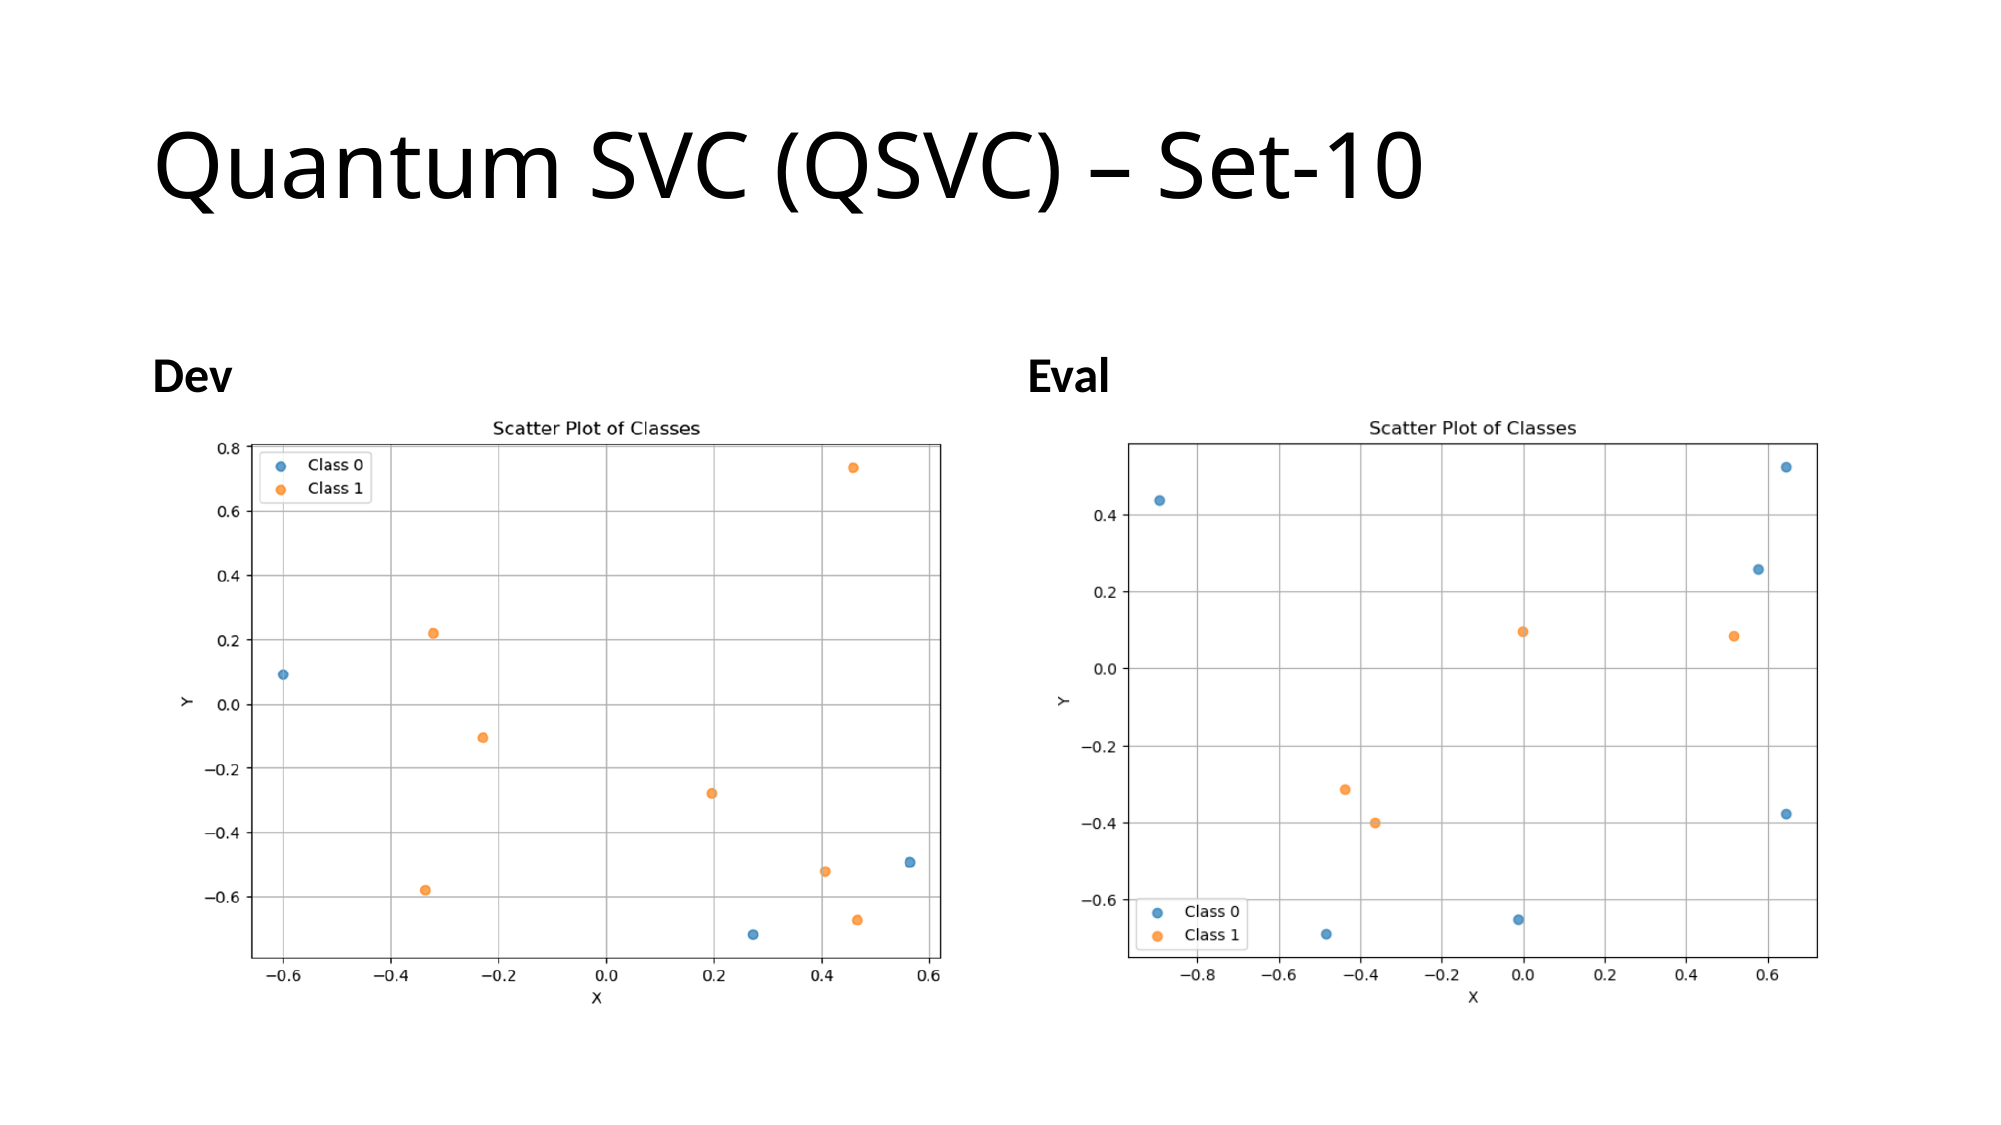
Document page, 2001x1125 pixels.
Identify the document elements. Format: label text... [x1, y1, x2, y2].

list Eval [1012, 275, 1863, 411]
list Dev [137, 275, 984, 411]
title Quantum SVC (QSVC) – Set-10 [137, 59, 1863, 278]
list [170, 410, 951, 1016]
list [1047, 410, 1828, 1016]
